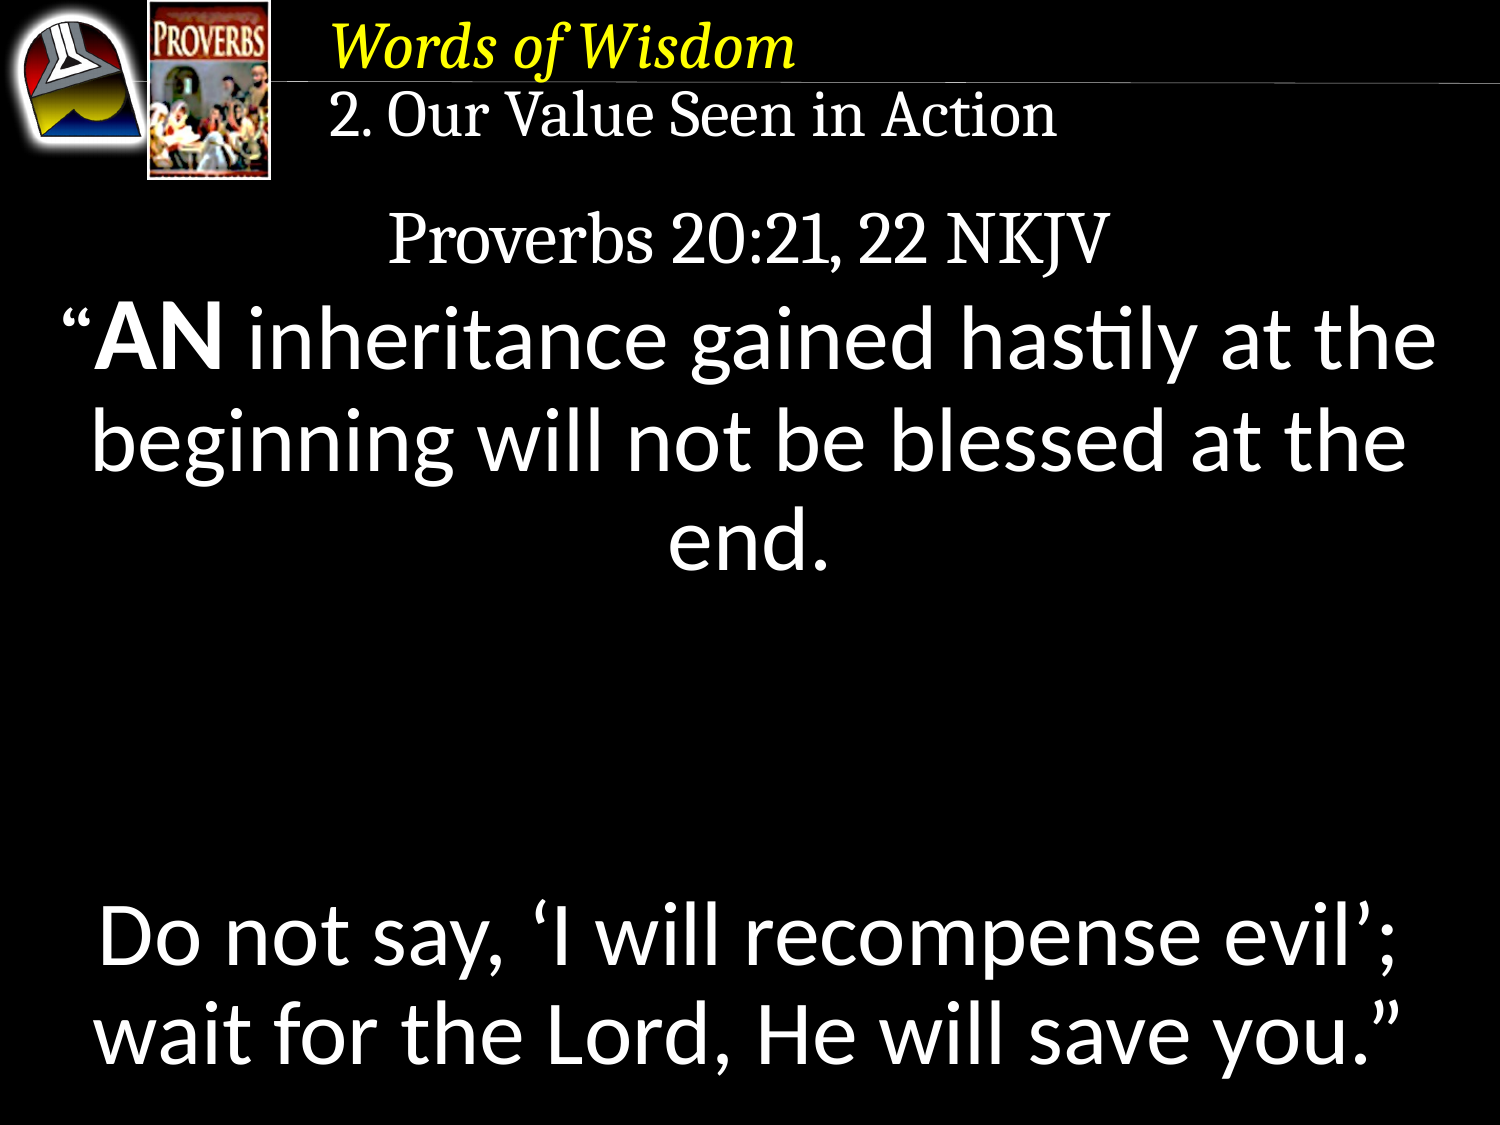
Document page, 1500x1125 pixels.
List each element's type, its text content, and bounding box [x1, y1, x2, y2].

picture [407, 206, 1078, 882]
text_box Words of Wisdom 2. Our Value Seen in Action [314, 6, 1075, 158]
picture [0, 0, 271, 180]
text_box Proverbs 20:21, 22 NKJV “An inheritance gained hastily at the beginning will not be blessed at the end. Do not say, ‘I will recompense evil’; wait for the Lord, He will save you.” [43, 198, 1457, 1092]
